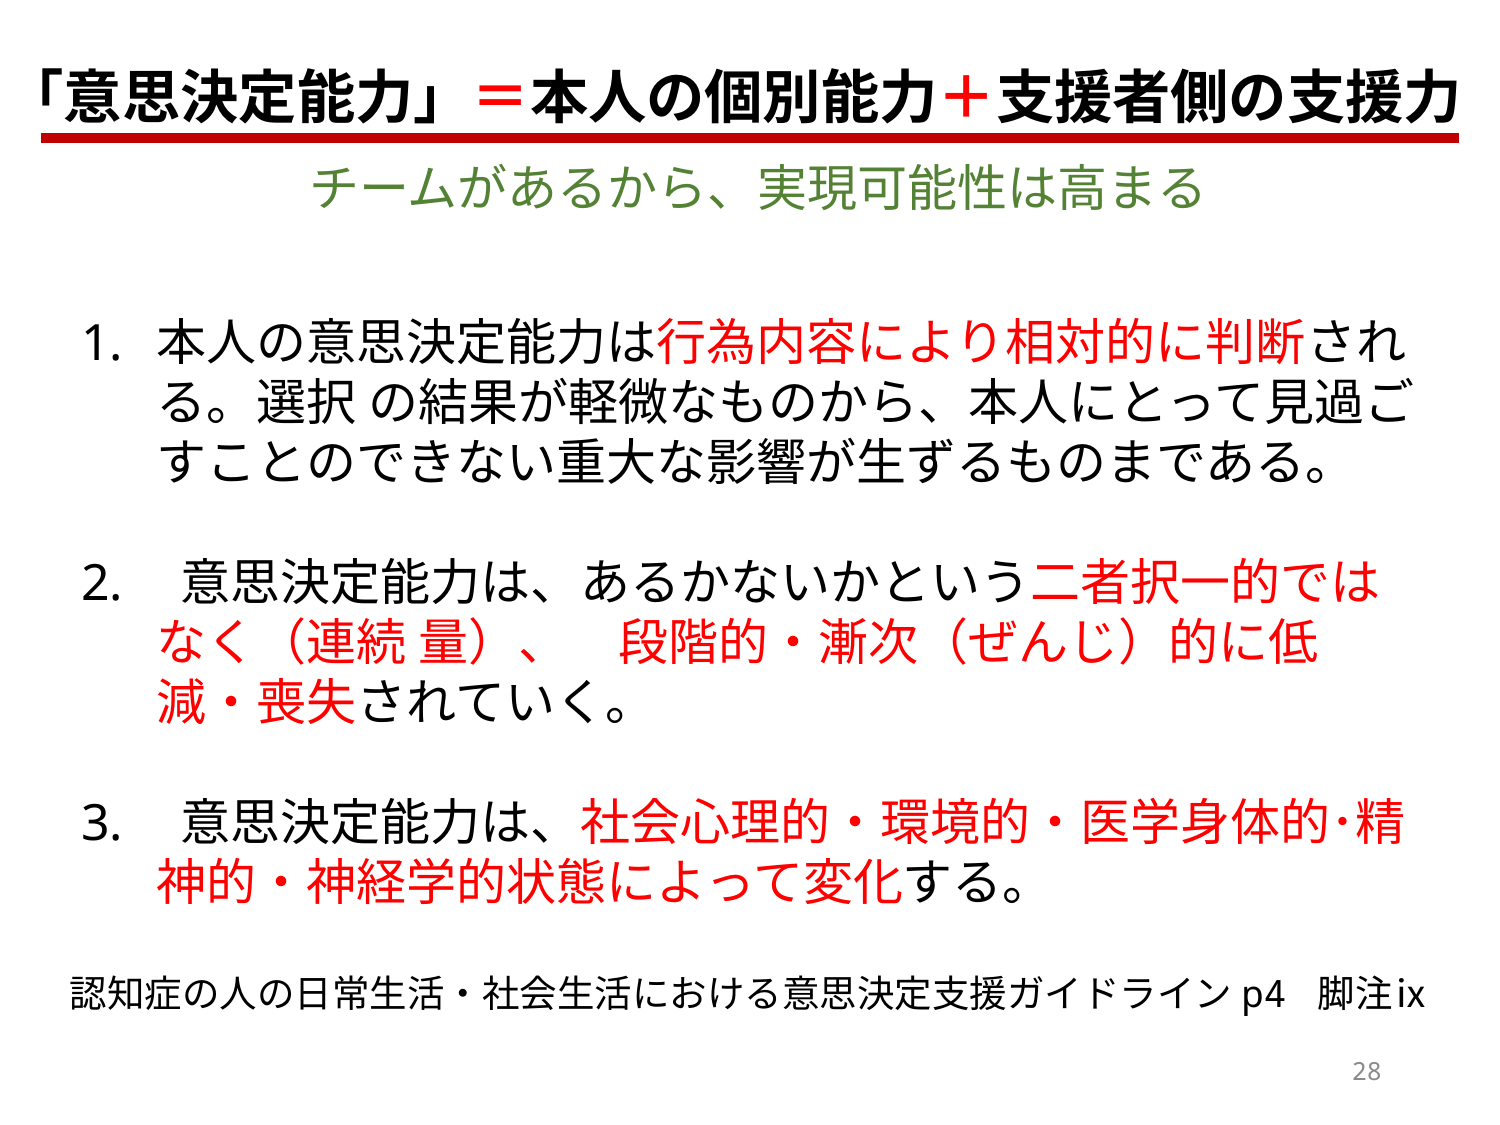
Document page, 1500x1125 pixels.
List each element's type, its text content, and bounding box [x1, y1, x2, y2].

slide_number 28 [1059, 1042, 1397, 1103]
text_box 本人の意思決定能力は行為内容により相対的に判断される。選択 の結果が軽微なものから、本人にとって見過ごすことのできない重大な影響が生ずるものまである。 意思決定能力は、あるかないかという二者択一的ではなく（連続 量）、 段階的・漸次（ぜんじ）的に低減・喪失されていく。 意思決定能力は、社会心理的・環境的・医学身体的･精神的・神経学的状態によって変化する。 [67, 303, 1433, 918]
text_box 「意思決定能力」＝本人の個別能力＋支援者側の支援力 [0, 52, 1477, 138]
text_box チームがあるから、実現可能性は高まる [294, 148, 1223, 224]
text_box 認知症の人の日常生活・社会生活における意思決定支援ガイドラインp4 脚注ⅸ [55, 962, 1445, 1023]
